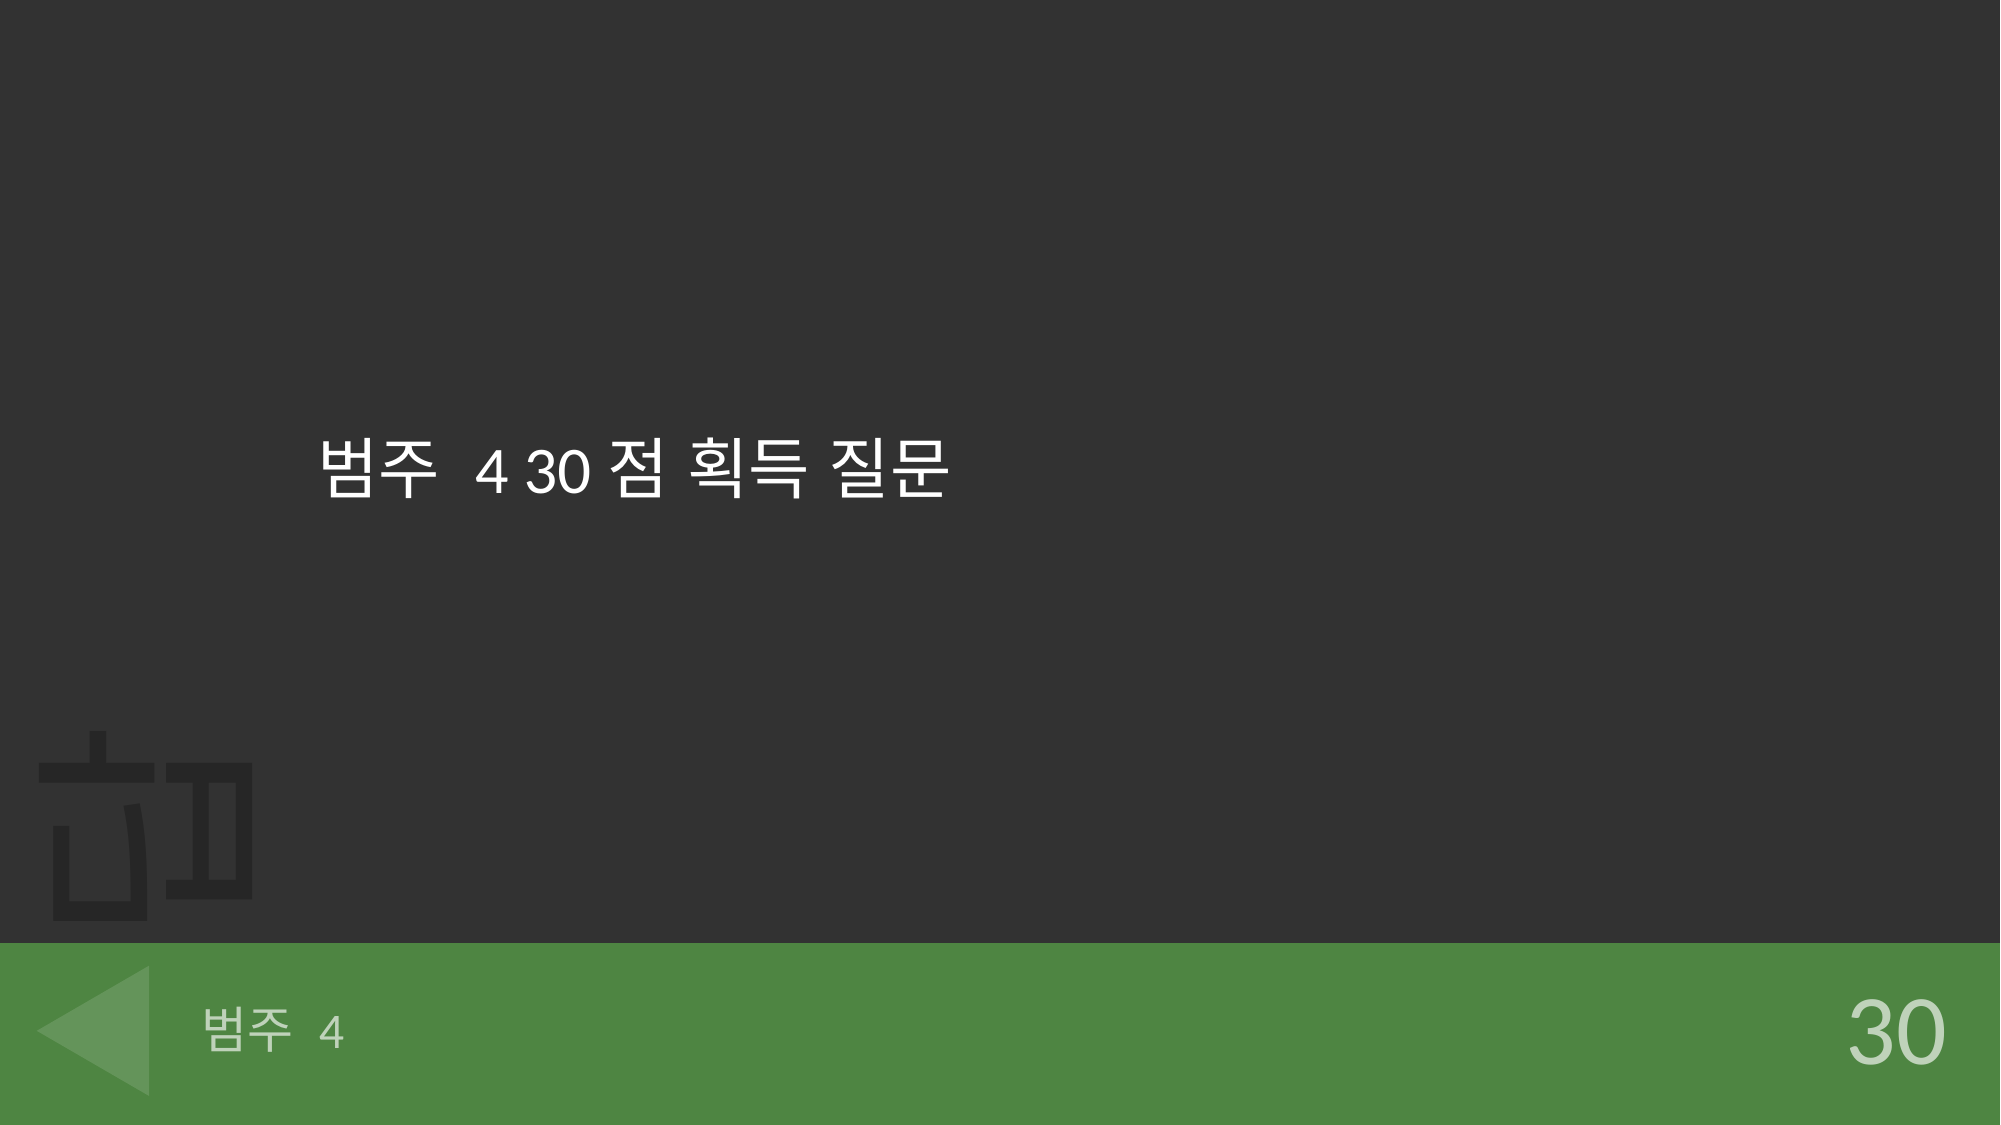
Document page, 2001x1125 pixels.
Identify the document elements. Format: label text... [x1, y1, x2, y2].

title 범주 4 [185, 967, 1494, 1097]
list 30 [1494, 967, 1963, 1097]
list 범주 4 30점 획득 질문 [302, 307, 1760, 636]
